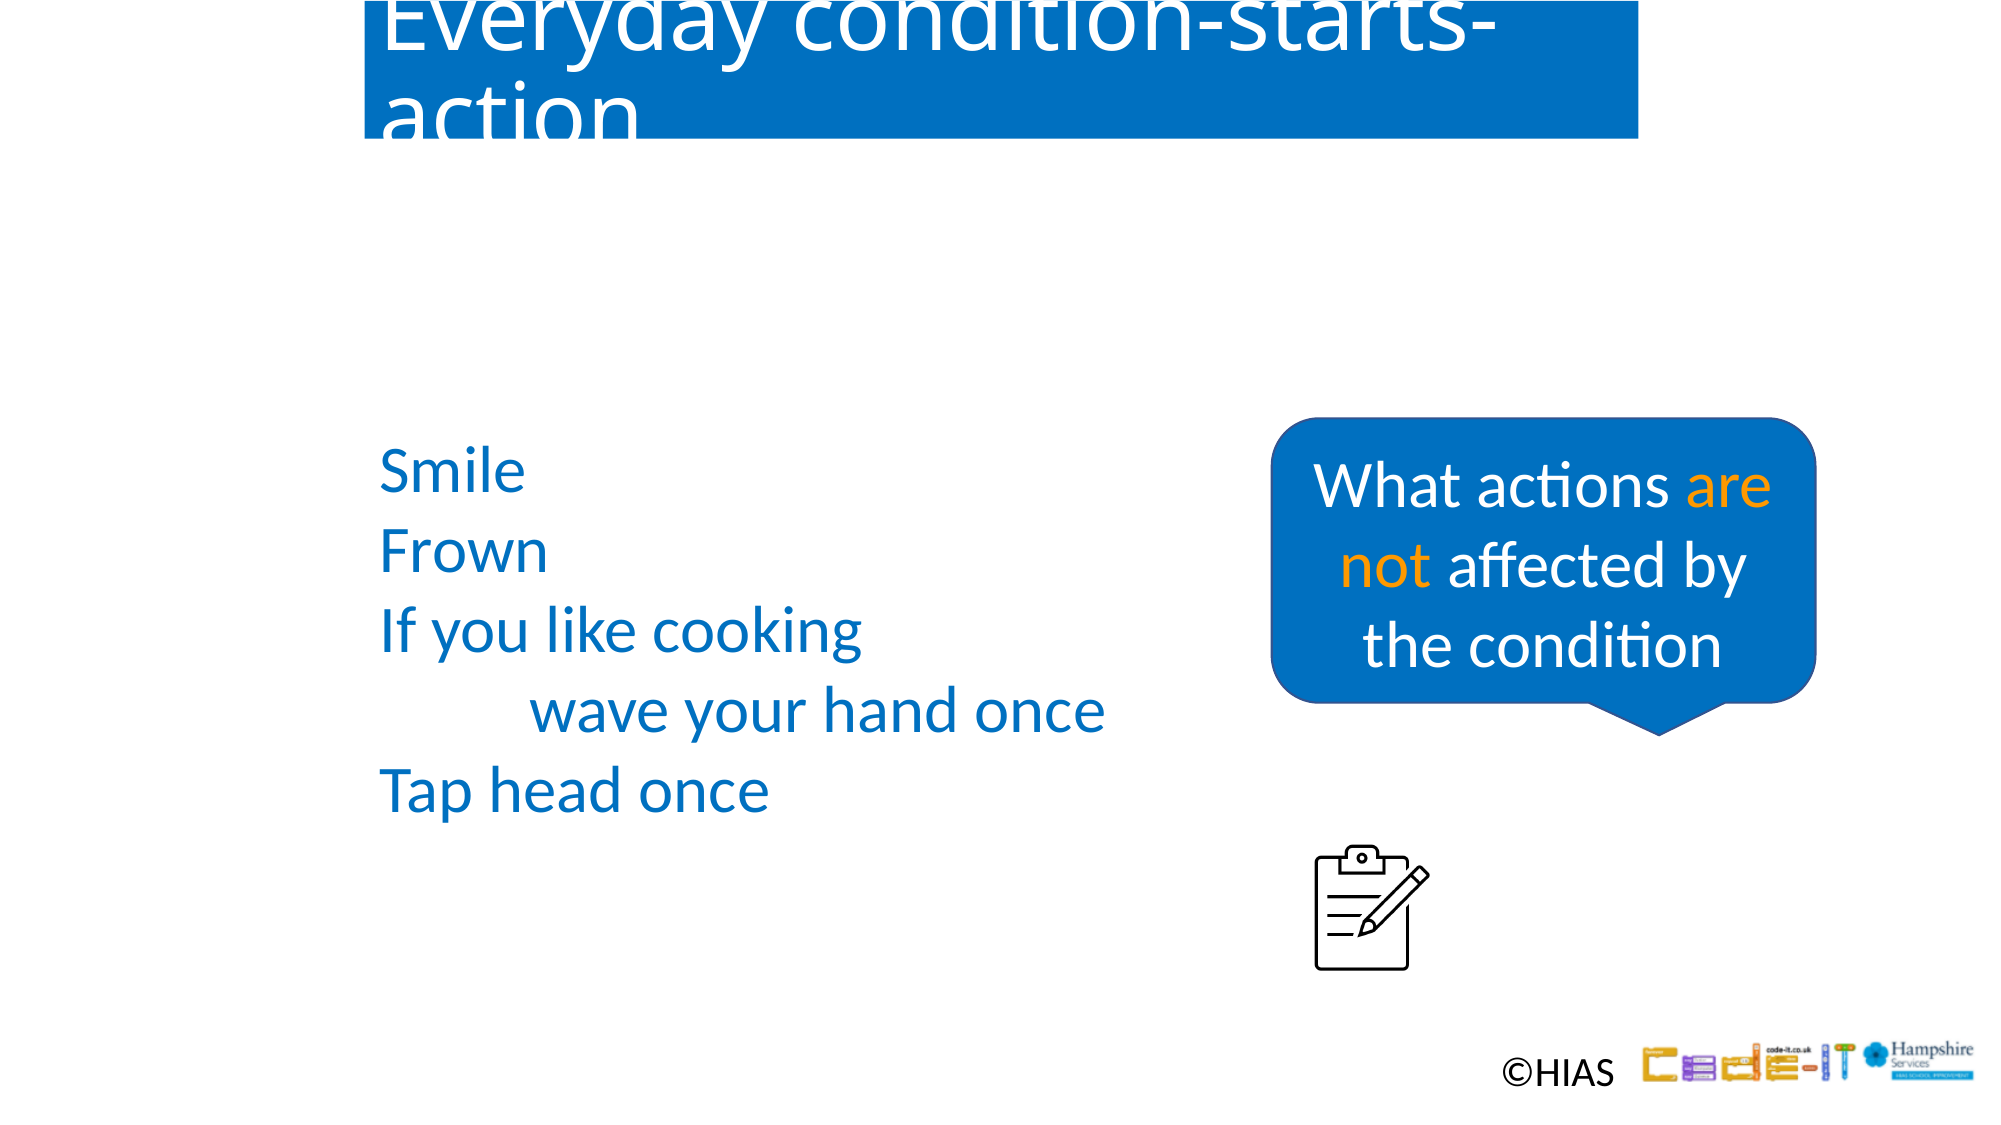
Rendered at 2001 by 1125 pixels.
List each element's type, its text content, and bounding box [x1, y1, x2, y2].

picture [1635, 1027, 1980, 1083]
text_box What actions are not affected by the condition [1310, 417, 1817, 737]
title Everyday condition-starts-action [364, 0, 1639, 139]
text_box Smile Frown If you like cooking wave your hand once Tap head once [364, 418, 1367, 833]
picture [1291, 832, 1442, 983]
